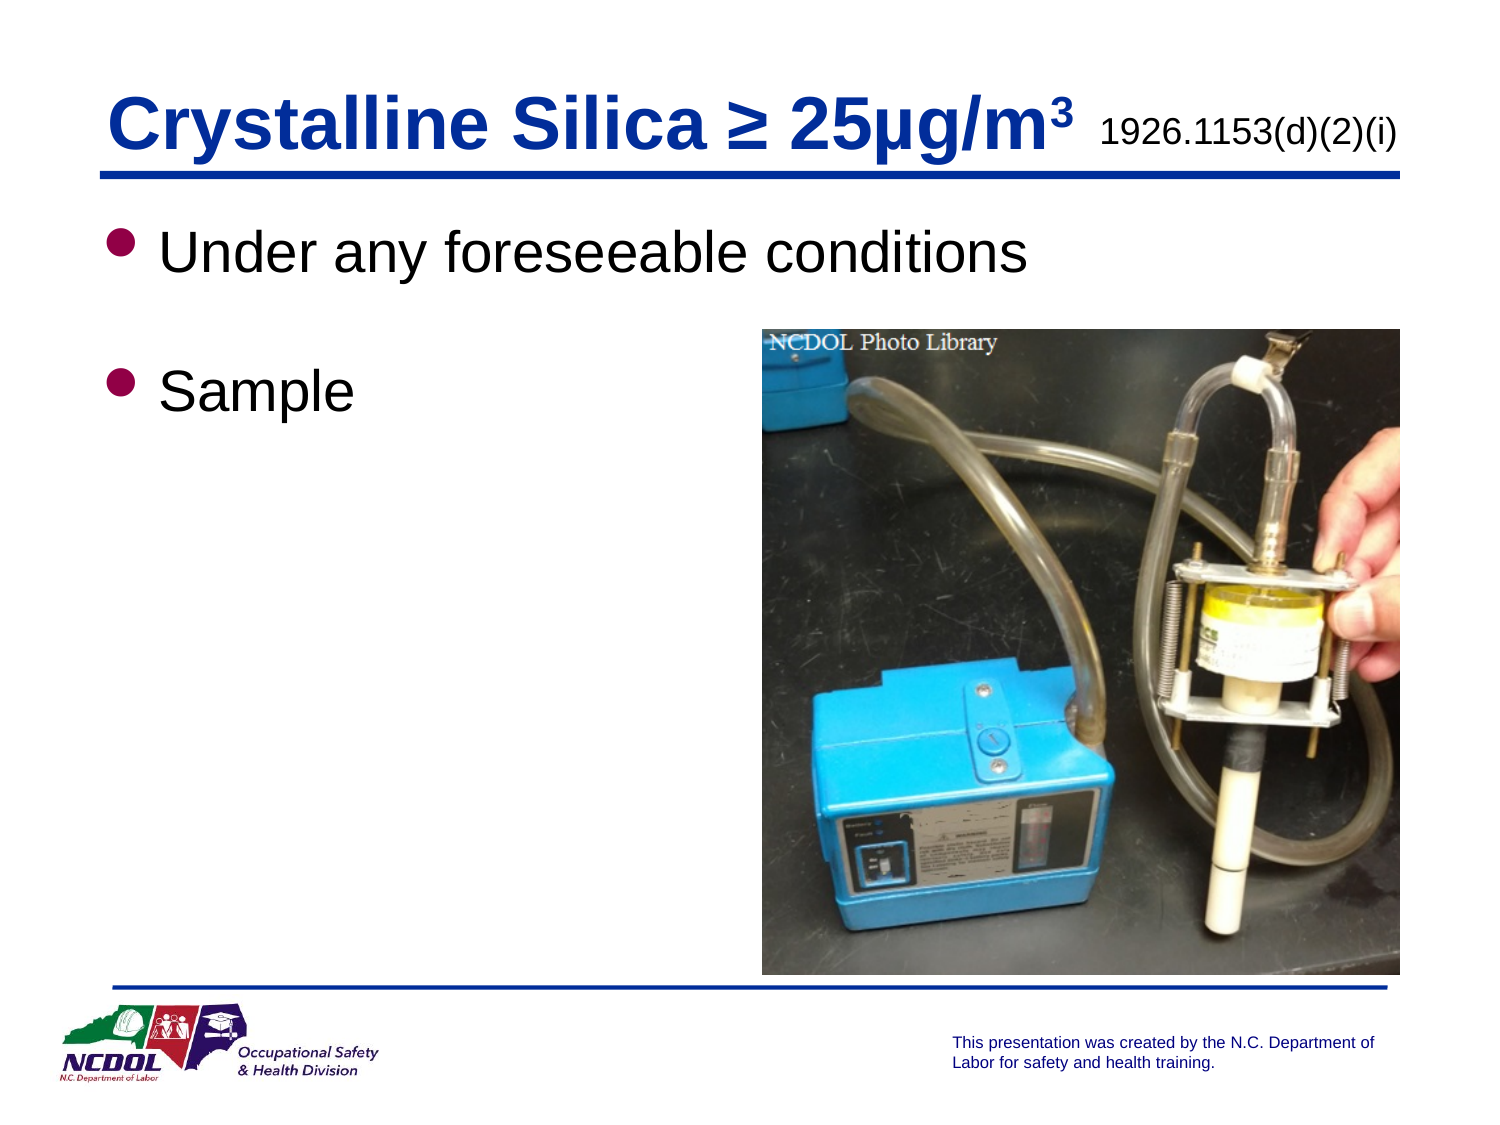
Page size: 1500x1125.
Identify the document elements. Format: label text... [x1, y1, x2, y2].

title Crystalline Silica ≥ 25µg/m3 [1175, 160, 1400, 166]
list Under any foreseeable conditions Sample [87, 136, 1175, 850]
picture [50, 994, 388, 1092]
text_box 1926.1153(d)(2)(i) [1062, 99, 1413, 160]
title Crystalline Silica ≥ 25µg/m3 [99, 75, 1400, 136]
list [762, 329, 1401, 976]
